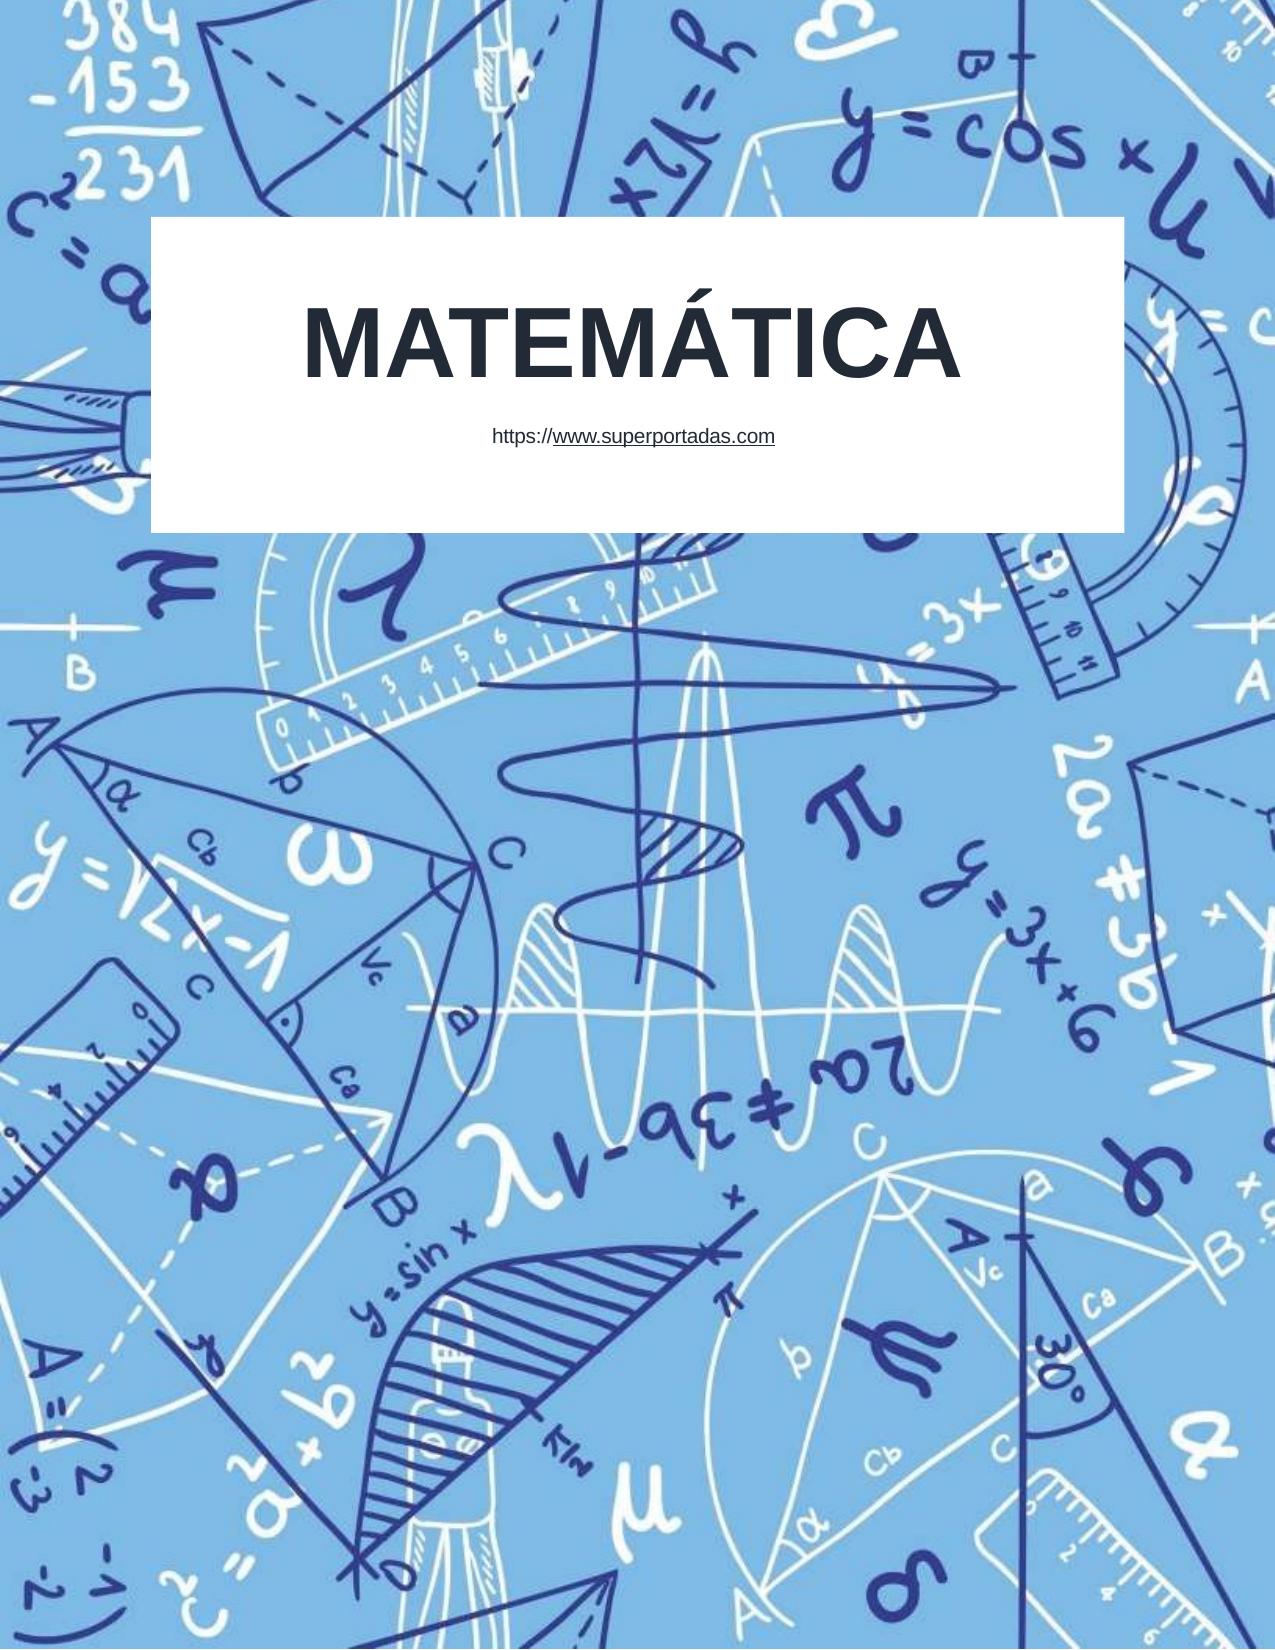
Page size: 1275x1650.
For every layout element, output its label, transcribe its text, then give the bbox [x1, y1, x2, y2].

text_box https://www.superportadas.com [490, 420, 786, 448]
picture [0, 0, 1275, 1649]
title MATEMÁTICA [298, 274, 977, 553]
